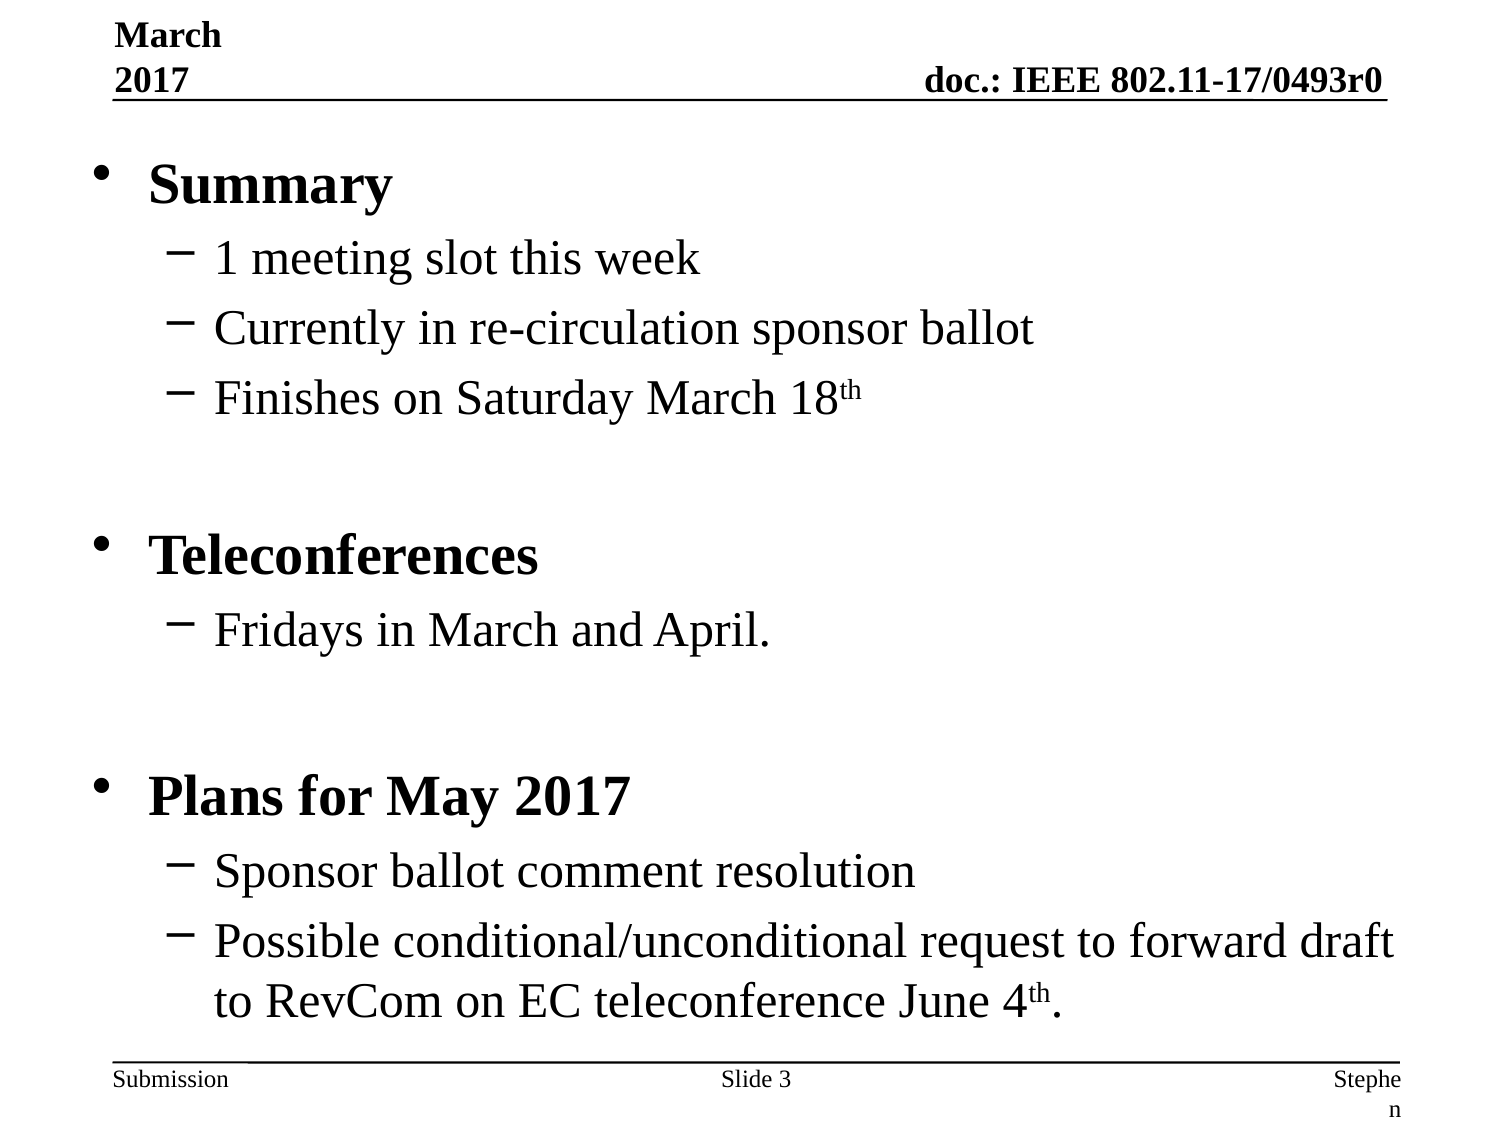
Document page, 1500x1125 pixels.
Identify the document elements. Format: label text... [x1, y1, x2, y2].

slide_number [114, 54, 290, 101]
footer Stephen McCann, BlackBerry [1324, 1071, 1402, 1093]
list Summary 1 meeting slot this week Currently in re-circulation sponsor ballot Finishes on Saturday March 18th Teleconferences Fridays in March and April. Plans for May 2017 Sponsor ballot comment resolution Possible conditional/unconditional request to forward draft to RevCom on EC teleconference June 4th. [76, 137, 1415, 1071]
slide_number Slide 3 [712, 1071, 800, 1093]
